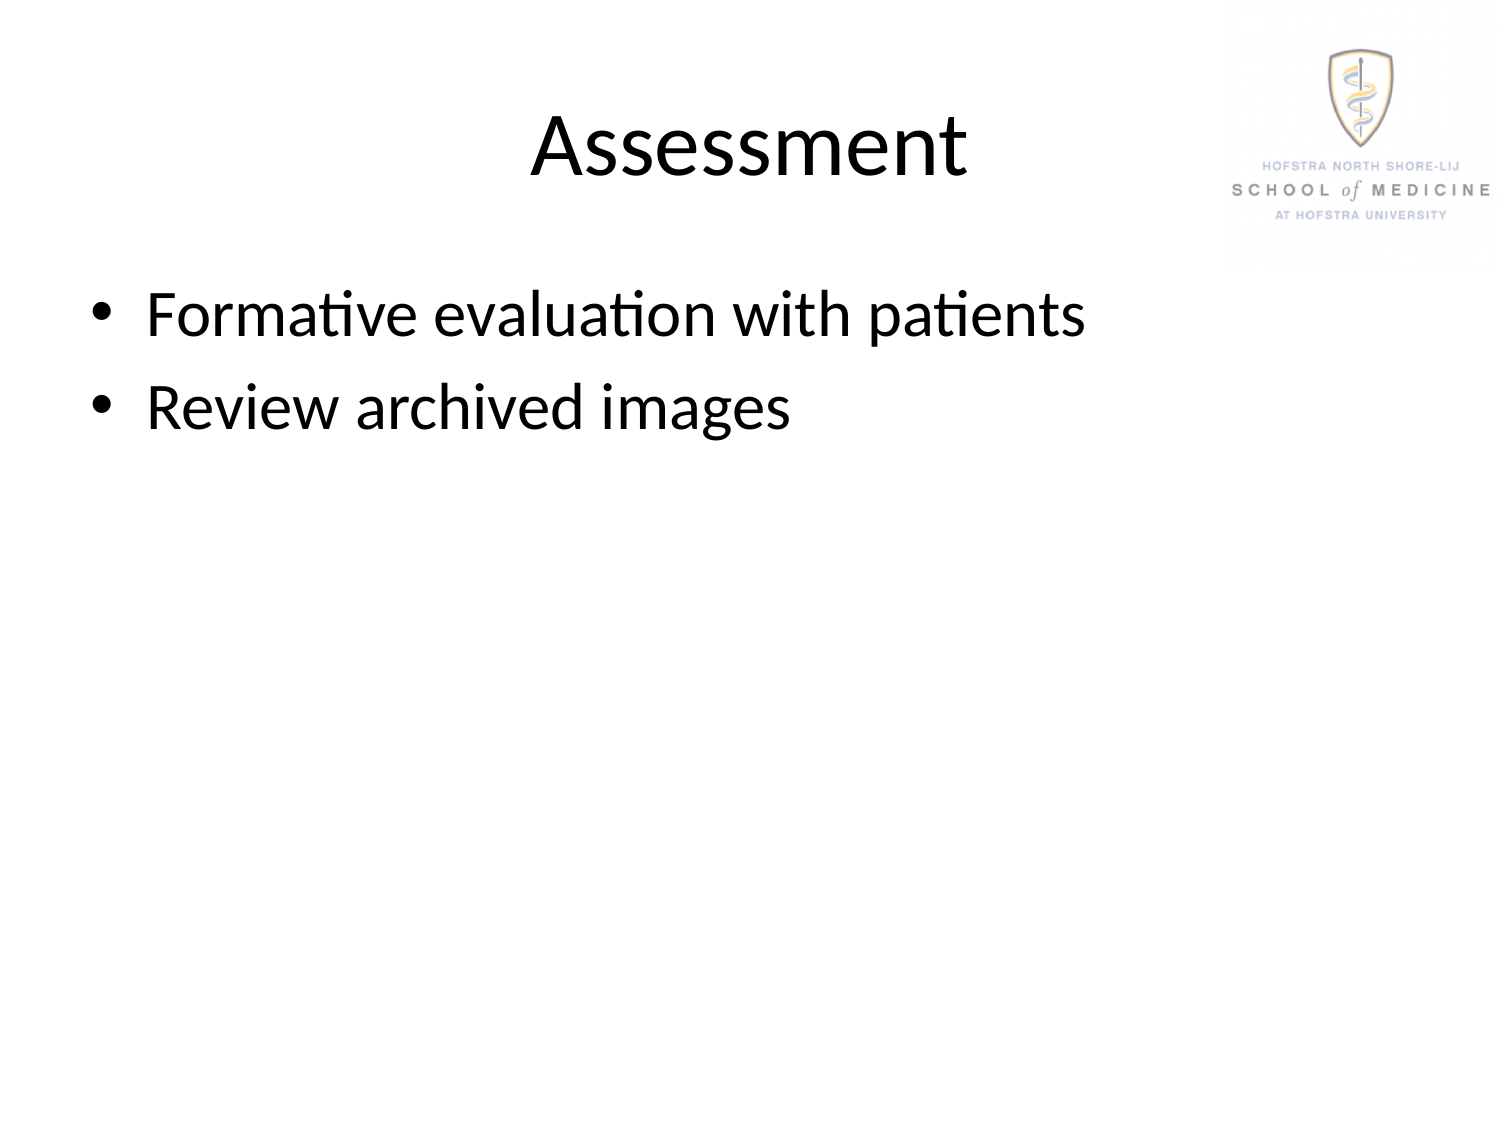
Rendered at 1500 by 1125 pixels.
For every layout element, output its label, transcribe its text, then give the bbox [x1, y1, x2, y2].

list Formative evaluation with patients Review archived images [75, 262, 1425, 1005]
picture [1224, 0, 1500, 276]
title Assessment [75, 45, 1219, 233]
